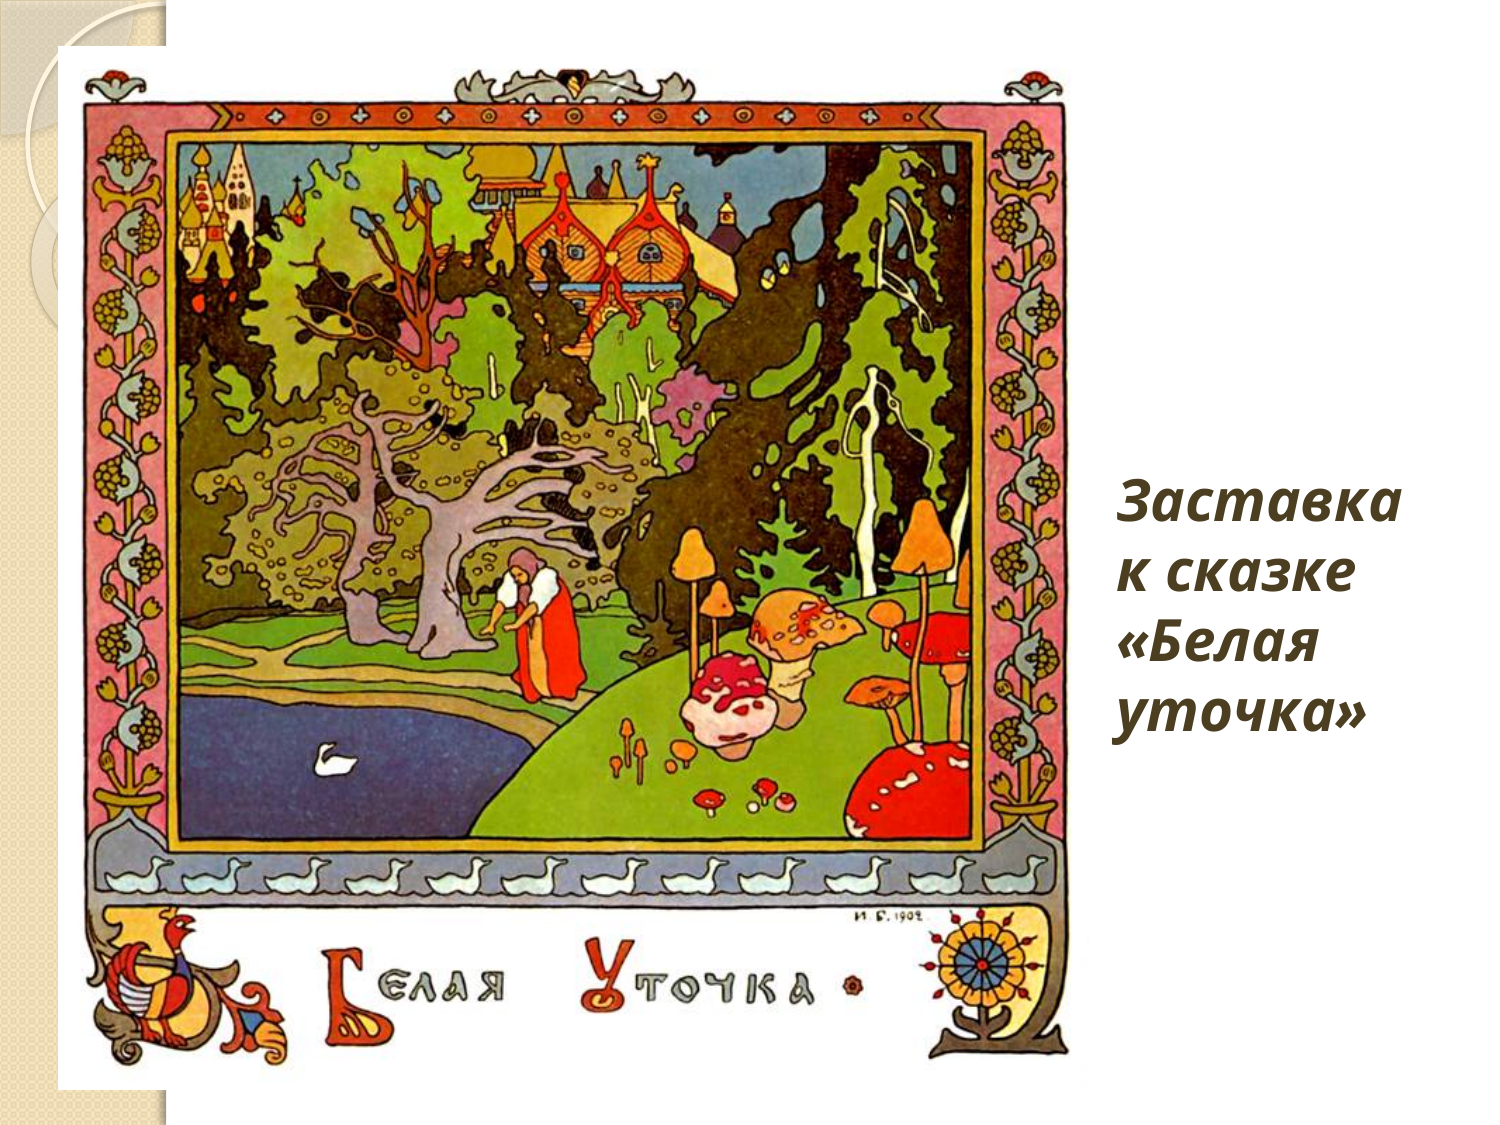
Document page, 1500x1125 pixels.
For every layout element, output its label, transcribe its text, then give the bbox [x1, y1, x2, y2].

title Заставка к сказке «Белая уточка» [1101, 222, 1461, 985]
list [58, 46, 1090, 1091]
